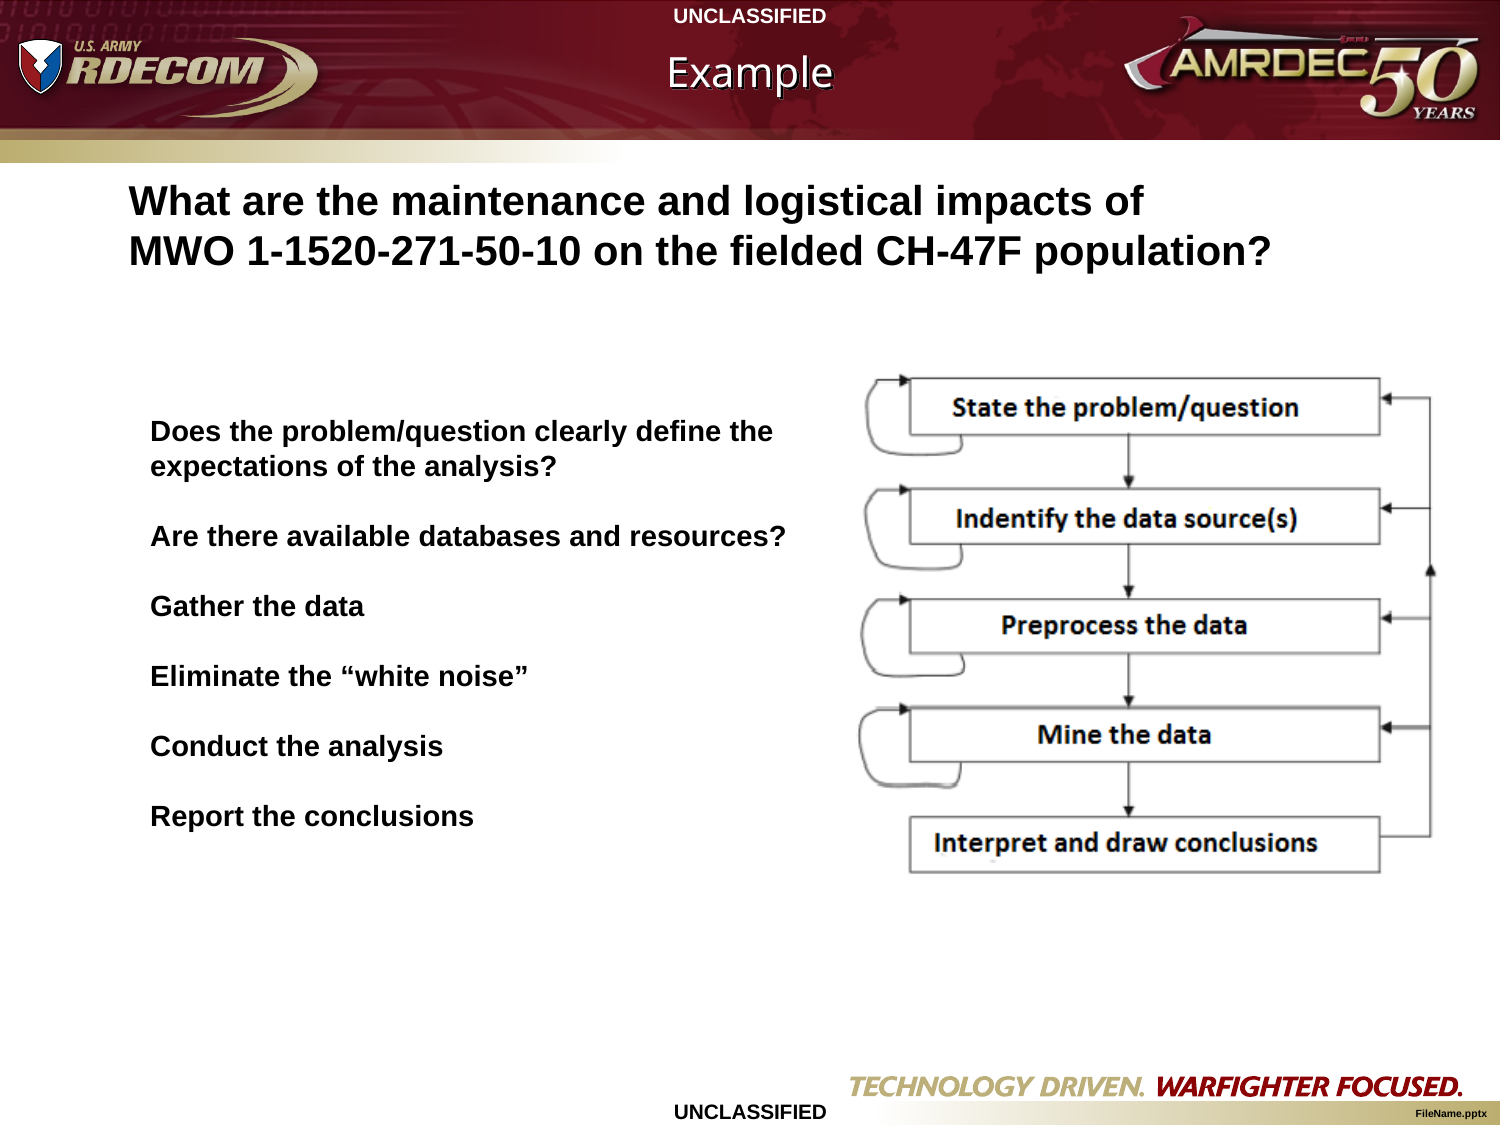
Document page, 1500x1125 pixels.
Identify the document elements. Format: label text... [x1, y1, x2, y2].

text_box Does the problem/question clearly define the expectations of the analysis? Are there available databases and resources? Gather the data Eliminate the “white noise” Conduct the analysis Report the conclusions [135, 404, 845, 869]
picture [0, 0, 315, 140]
title Example [315, 0, 1185, 142]
text_box What are the maintenance and logistical impacts of MWO 1-1520-271-50-10 on the fielded CH-47F population? [113, 166, 1365, 281]
picture [1185, 0, 1500, 140]
picture [850, 359, 1457, 921]
